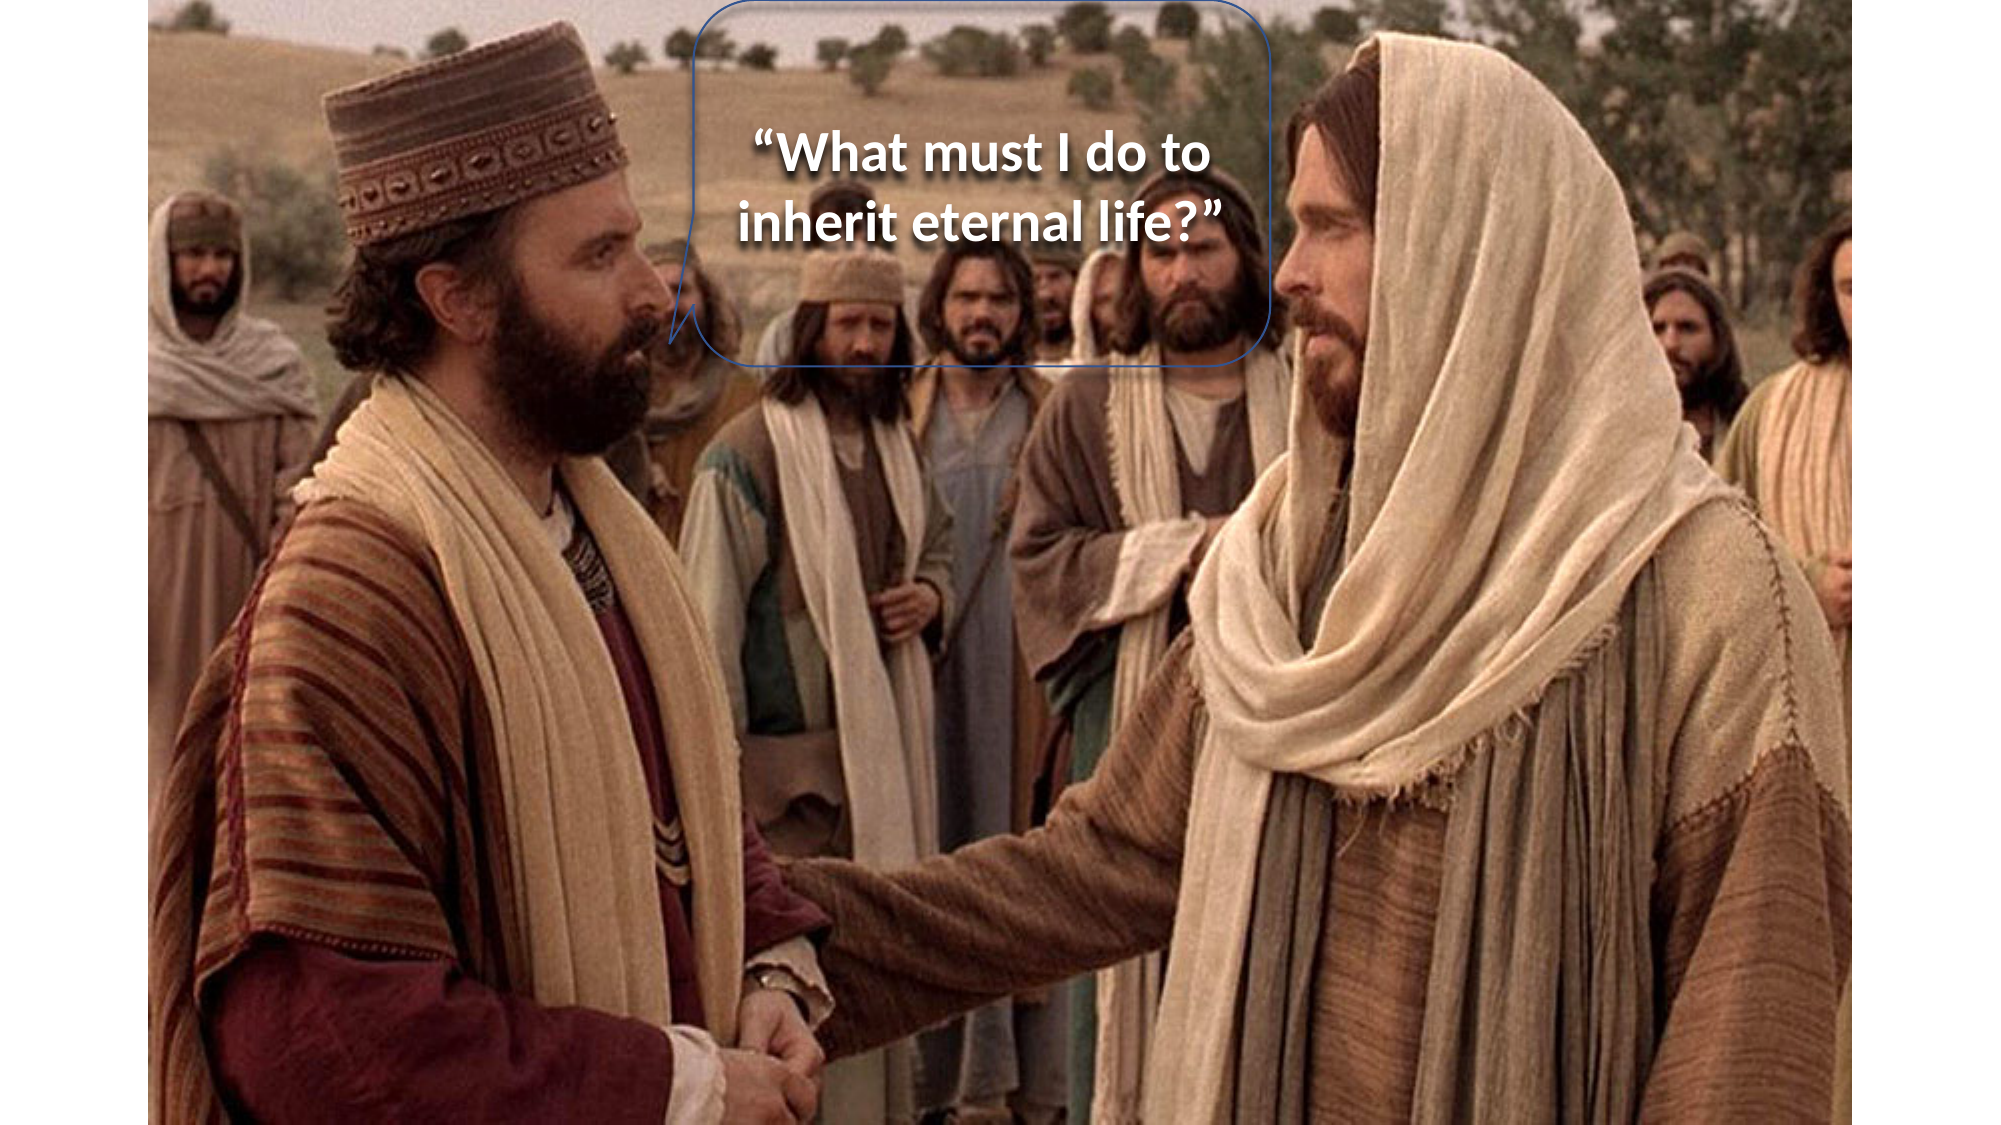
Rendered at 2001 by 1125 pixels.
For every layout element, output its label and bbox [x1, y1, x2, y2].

picture [148, 0, 1852, 1125]
